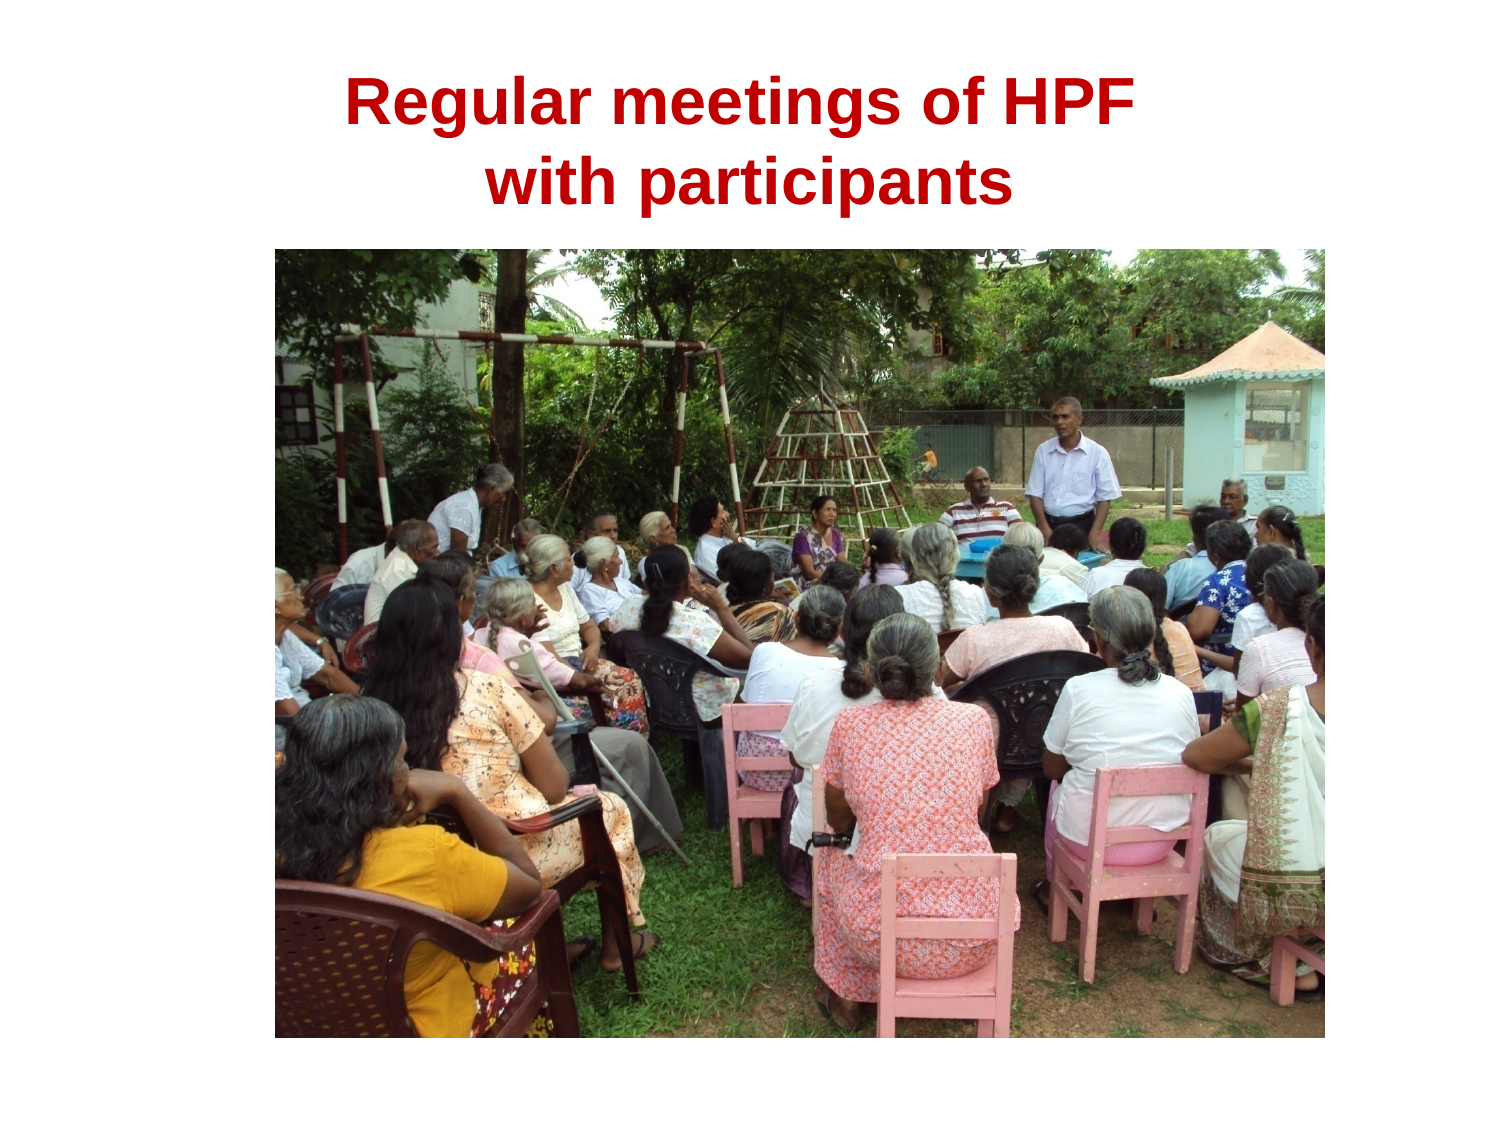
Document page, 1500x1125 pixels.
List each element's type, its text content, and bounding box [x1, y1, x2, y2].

picture [274, 249, 1326, 1038]
title Regular meetings of HPF with participants [74, 62, 1426, 213]
